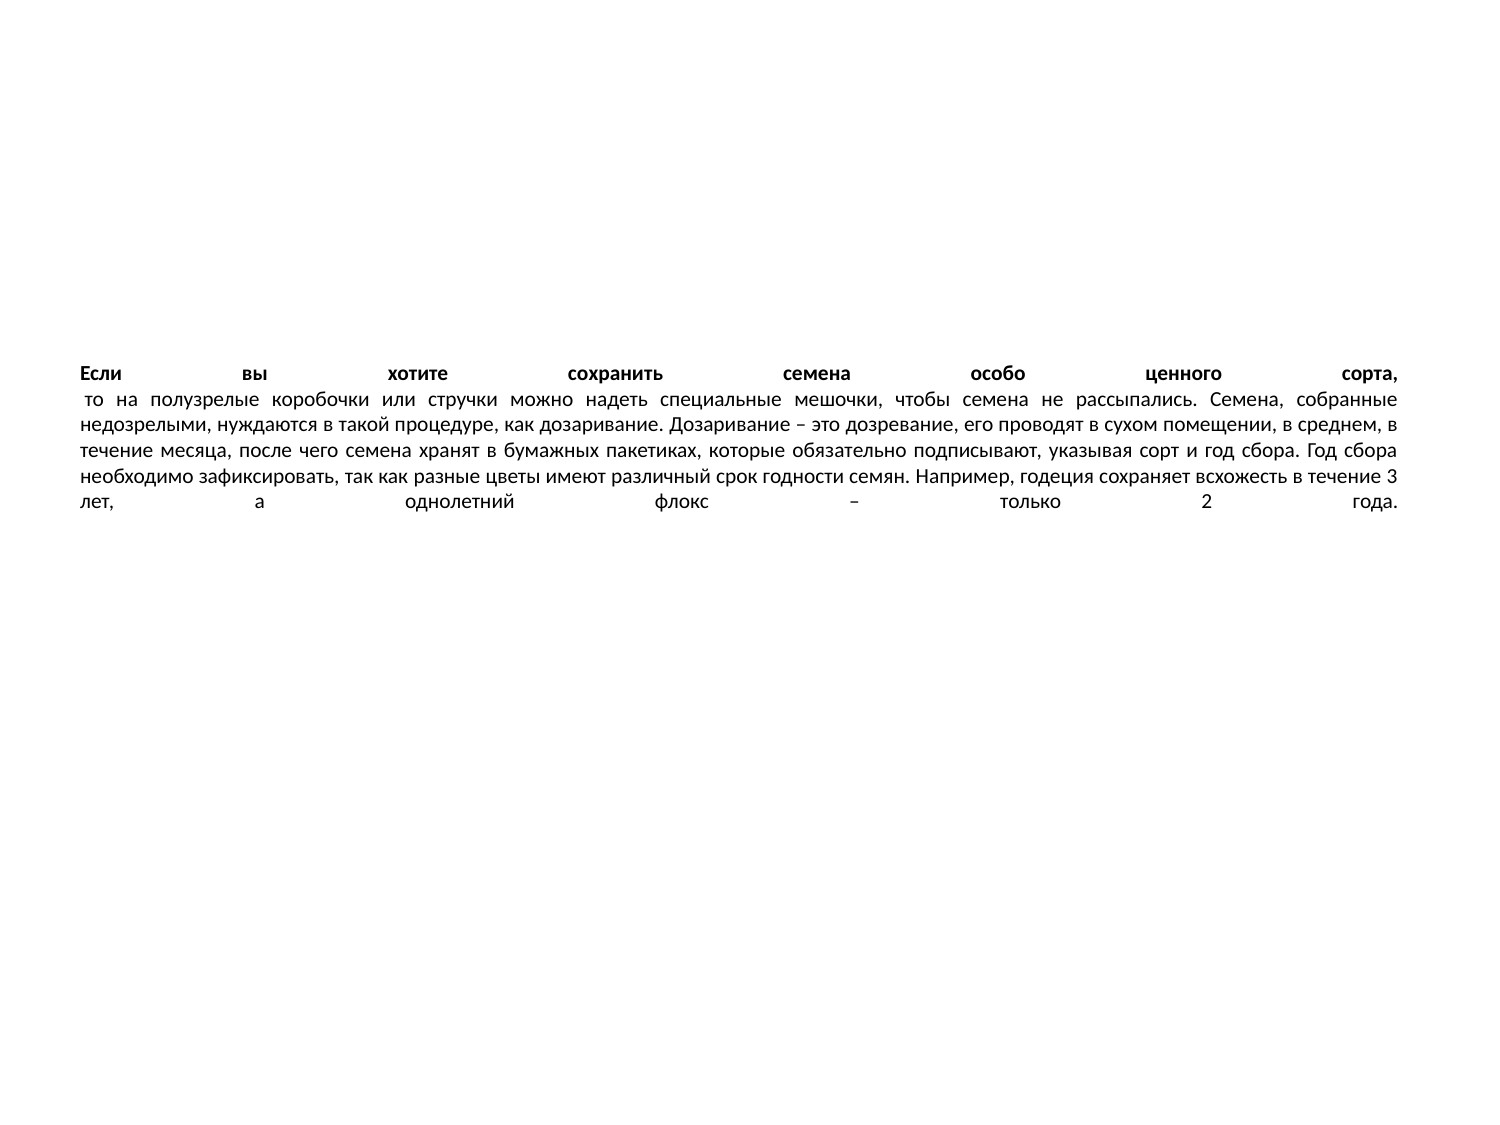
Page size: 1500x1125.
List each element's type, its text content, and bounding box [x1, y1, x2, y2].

title Если вы хотите сохранить семена особо ценного сорта, то на полузрелые коробочки или стручки можно надеть специальные мешочки, чтобы семена не рассыпались. Семена, собранные недозрелыми, нуждаются в такой процедуре, как дозаривание. Дозаривание – это дозревание, его проводят в сухом помещении, в среднем, в течение месяца, после чего семена хранят в бумажных пакетиках, которые обязательно подписывают, указывая сорт и год сбора. Год сбора необходимо зафиксировать, так как разные цветы имеют различный срок годности семян. Например, годеция сохраняет всхожесть в течение 3 лет, а однолетний флокс – только 2 года. [64, 349, 1415, 538]
